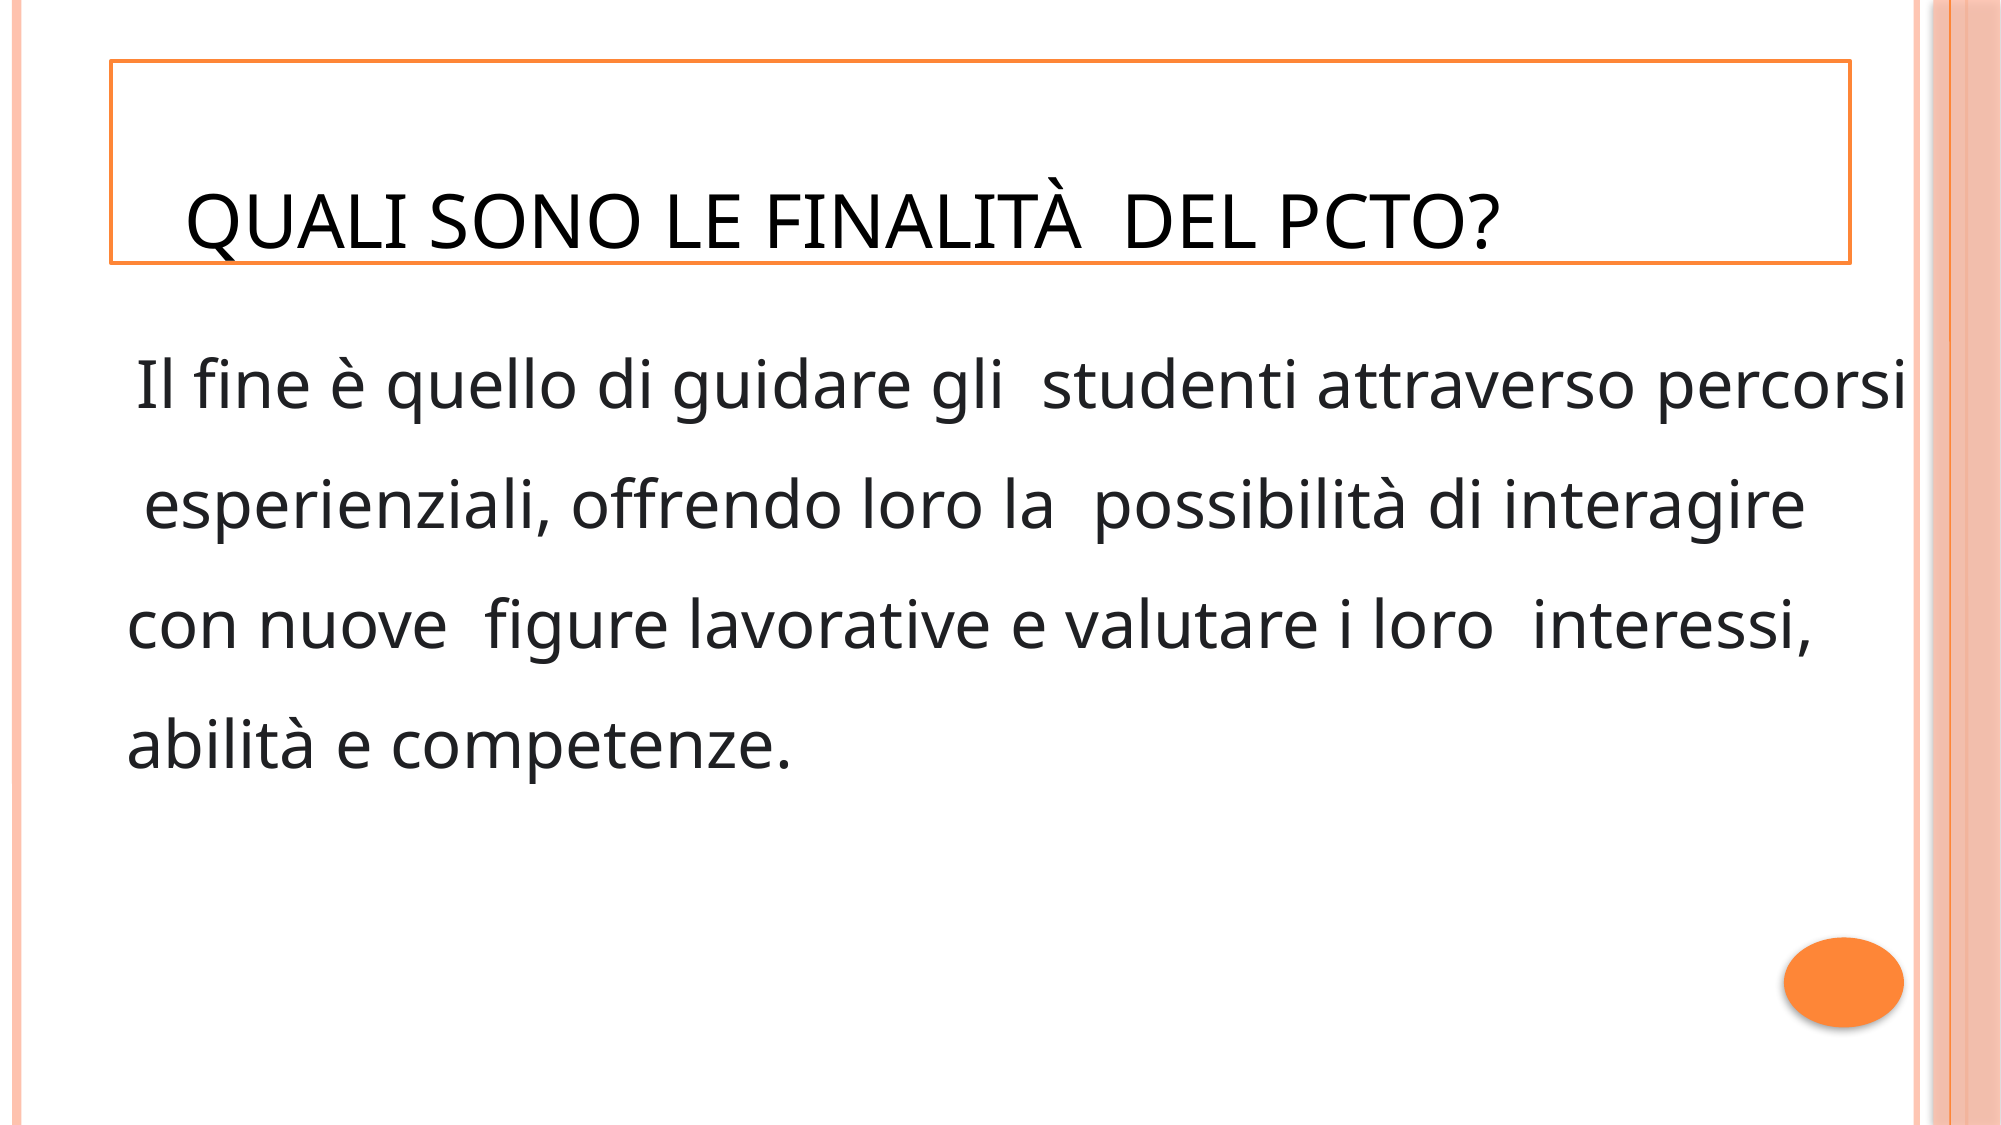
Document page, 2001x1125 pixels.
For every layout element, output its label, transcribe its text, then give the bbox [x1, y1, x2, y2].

title QUALI SONO LE FINALITÀ DEL PCTO? [109, 59, 1852, 265]
text_box Il fine è quello di guidare gli studenti attraverso percorsi esperienziali, offrendo loro la possibilità di interagire con nuove figure lavorative e valutare i loro interessi, abilità e competenze. [124, 299, 1925, 782]
